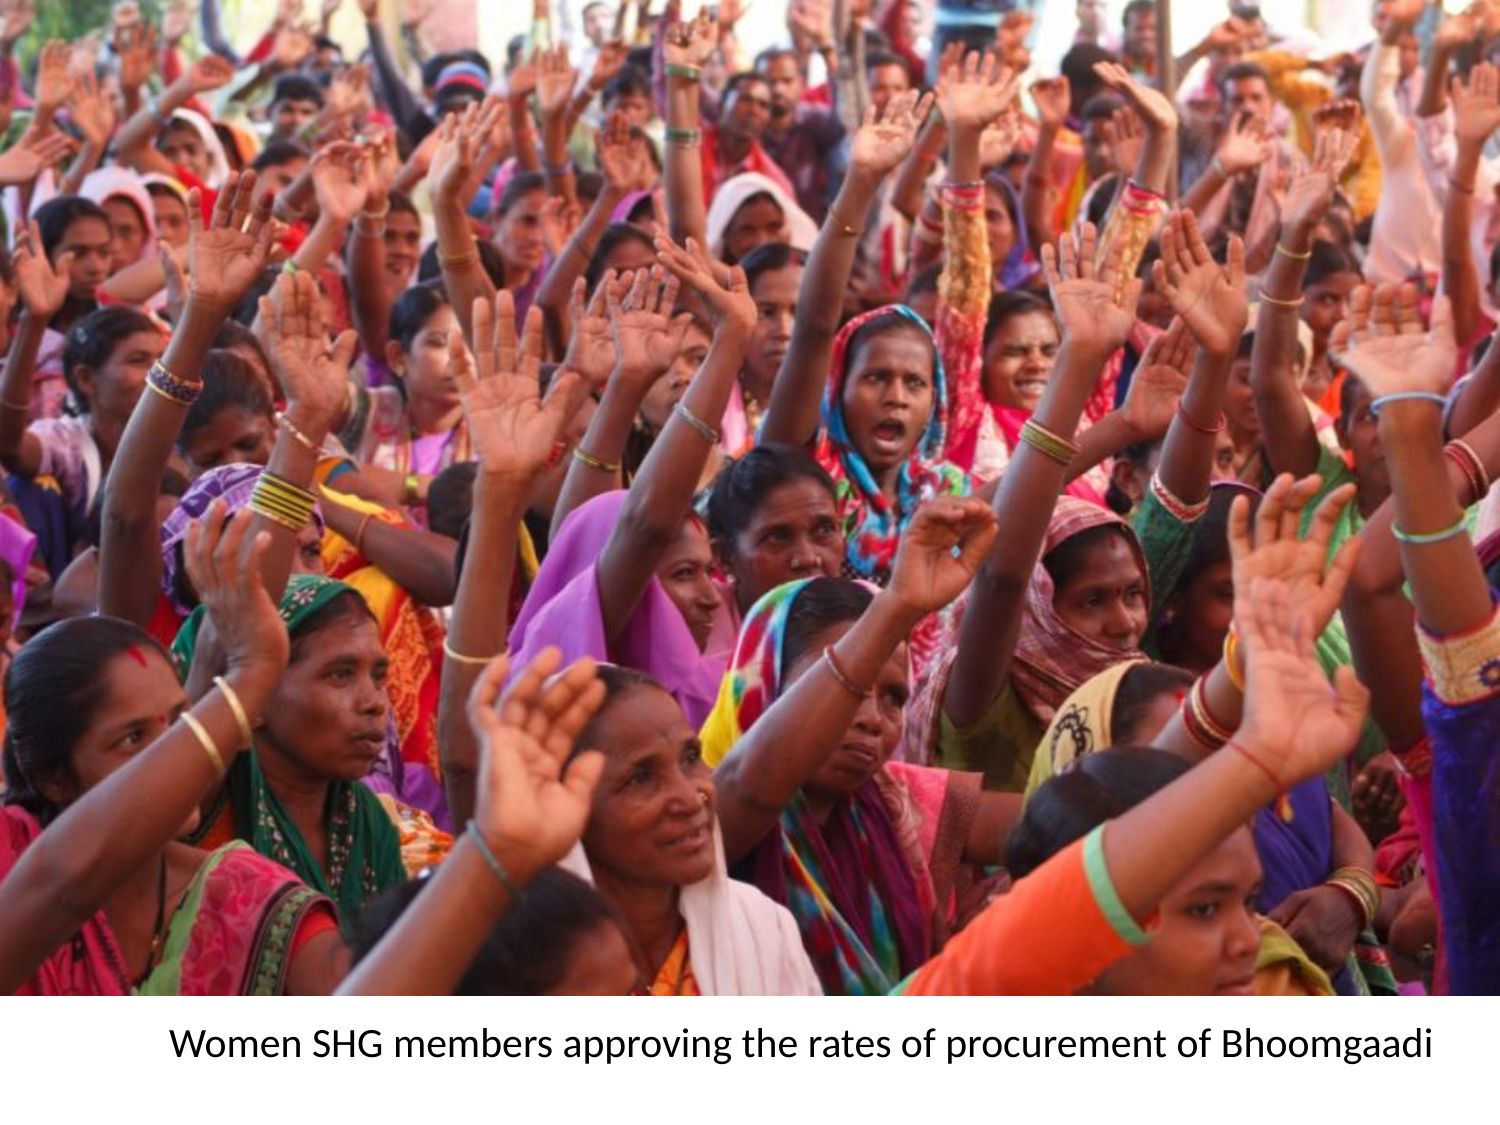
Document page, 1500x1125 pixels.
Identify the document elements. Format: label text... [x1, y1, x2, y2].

text_box Women SHG members approving the rates of procurement of Bhoomgaadi [154, 1008, 1449, 1074]
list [0, 0, 1500, 997]
